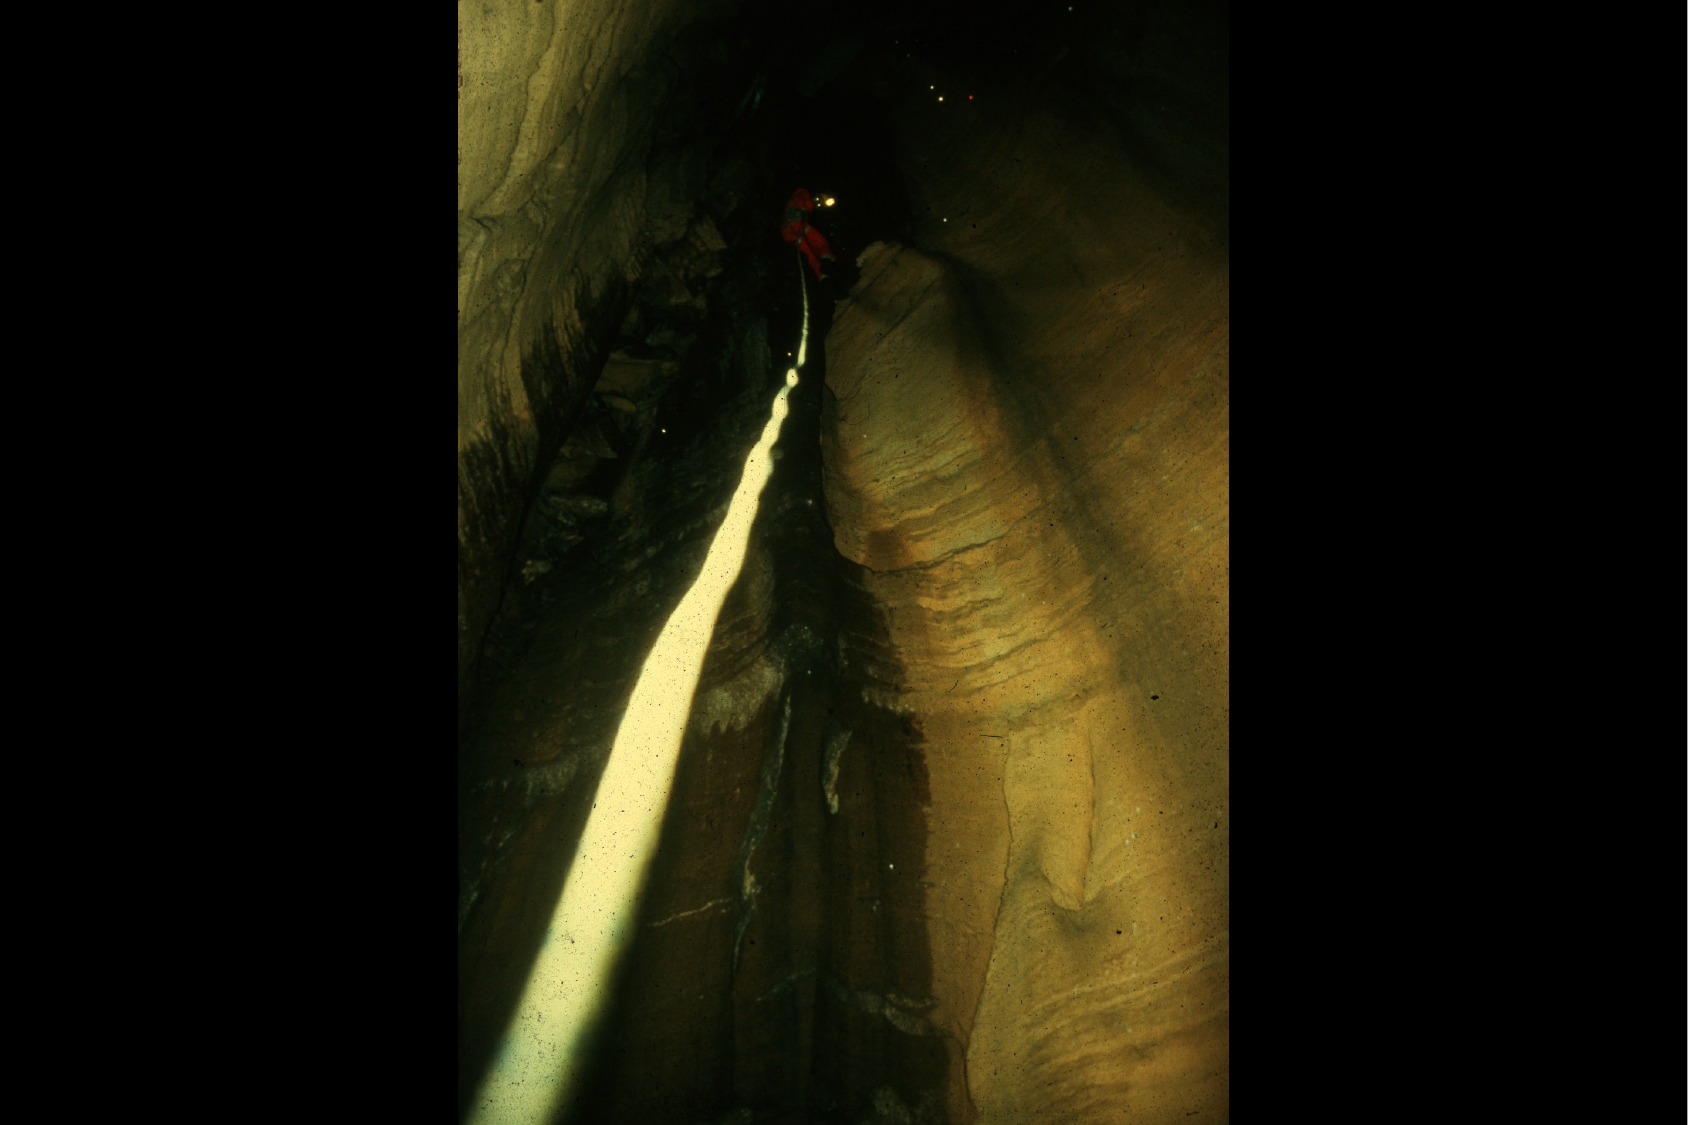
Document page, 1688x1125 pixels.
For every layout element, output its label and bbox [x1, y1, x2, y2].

picture [458, 0, 1229, 1125]
